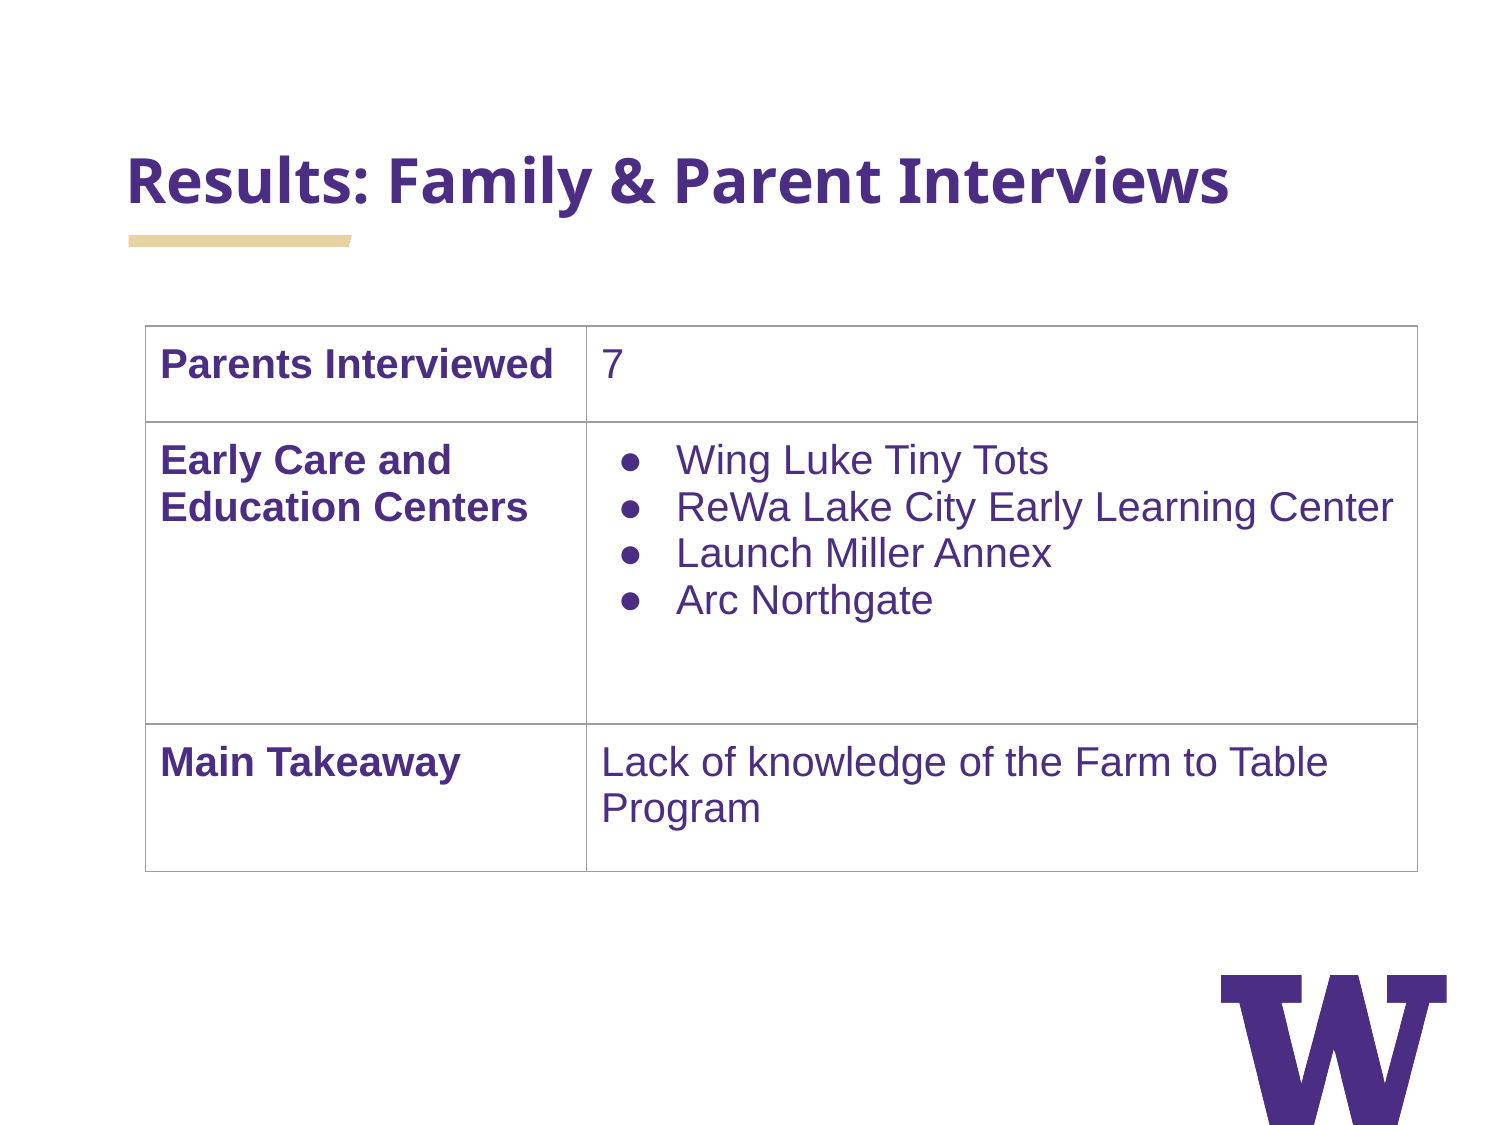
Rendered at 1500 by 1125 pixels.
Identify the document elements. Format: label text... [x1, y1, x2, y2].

picture [128, 235, 352, 247]
table_cell Lack of knowledge of the Farm to Table Program [587, 725, 1417, 871]
table_header Parents Interviewed [146, 327, 586, 421]
table_header 7 [587, 327, 1417, 421]
table_cell Early Care and Education Centers [146, 423, 586, 723]
picture [1221, 975, 1447, 1125]
table_cell Main Takeaway [146, 725, 586, 871]
table_cell Wing Luke Tiny Tots ReWa Lake City Early Learning Center Launch Miller Annex Arc Northgate [587, 423, 1417, 723]
title Results: Family & Parent Interviews [110, 60, 1453, 224]
